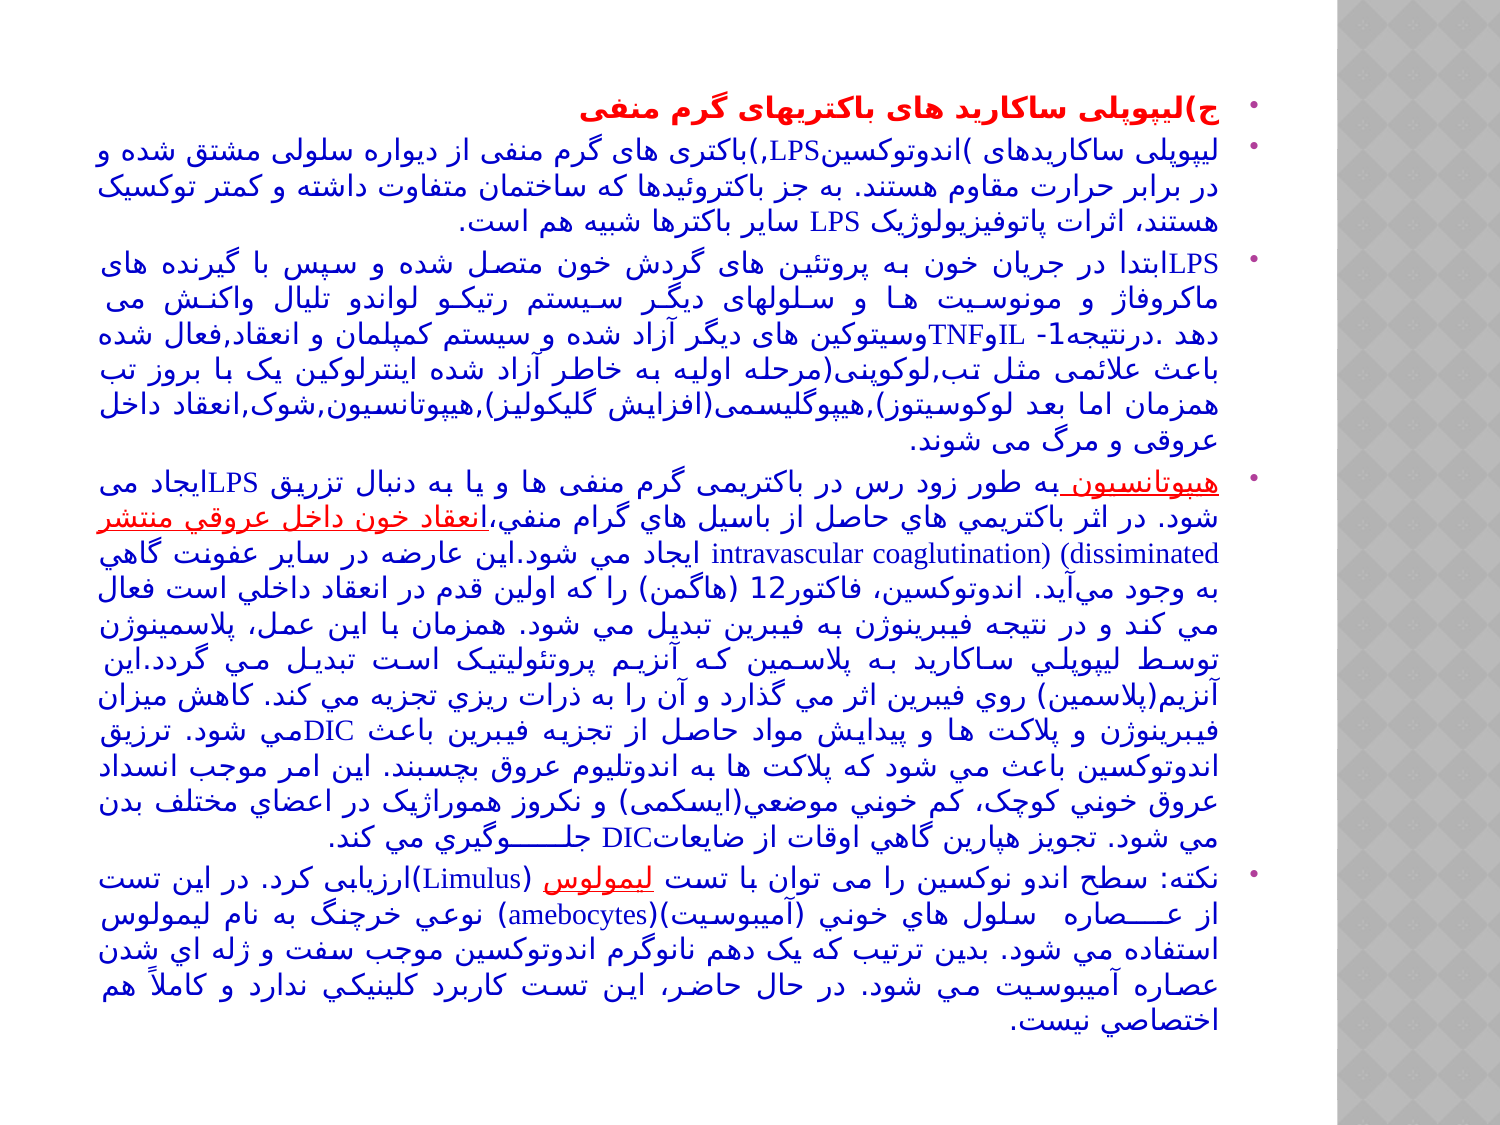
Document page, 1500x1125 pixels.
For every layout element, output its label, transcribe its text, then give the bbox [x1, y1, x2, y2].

list ج)لیپوپلی ساکارید های باکتریهای گرم منفی لیپوپلی ساکاریدهای )اندوتوکسینLPS,)باکتری های گرم منفی از دیواره سلولی مشتق شده و در برابر حرارت مقاوم هستند. به جز باکتروئیدها که ساختمان متفاوت داشته و کمتر توکسیک هستند، اثرات پاتوفیزیولوژیک LPS سایر باکترها شبیه هم است. LPSابتدا در جریان خون به پروتئین های گردش خون متصل شده و سپس با گیرنده های ماکروفاژ و مونوسیت ها و سلولهای دیگر سیستم رتیکو لواندو تلیال واکنش می دهد .درنتیجه1- ILوTNFوسیتوکین های دیگر آزاد شده و سیستم کمپلمان و انعقاد,فعال شده باعث علائمی مثل تب,لوکوپنی(مرحله اولیه به خاطر آزاد شده اینترلوکین یک با بروز تب همزمان اما بعد لوکوسیتوز),هیپوگلیسمی(افزایش گلیکولیز),هیپوتانسیون,شوک,انعقاد داخل عروقی و مرگ می شوند. هیپوتانسیون به طور زود رس در باکتریمی گرم منفی ها و یا به دنبال تزریق LPSایجاد می شود. در اثر باکتريمي هاي حاصل از باسيل هاي گرام منفي،انعقاد خون داخل عروقي منتشر intravascular coaglutination) (dissiminated ايجاد مي شود.اين عارضه در ساير عفونت گاهي به وجود مي‌آيد. اندوتوکسين، فاکتور12 (هاگمن) را که اولين قدم در انعقاد داخلي است فعال مي کند و در نتيجه فيبرينوژن به فيبرين تبديل مي شود. همزمان با اين عمل، پلاسمينوژن توسط ليپوپلي ساکاريد به پلاسمين که آنزيم پروتئوليتيک است تبديل مي گردد.اين آنزيم(پلاسمين) روي فيبرين اثر مي گذارد و آن را به ذرات ريزي تجزيه مي کند. کاهش ميزان فيبرينوژن و پلاکت ها و پيدايش مواد حاصل از تجزيه فيبرين باعث DICمي شود. ترزيق اندوتوکسين باعث مي شود که پلاکت ها به اندوتليوم عروق بچسبند. اين امر موجب انسداد عروق خوني کوچک، کم خوني موضعي(ایسکمی) و نکروز هموراژيک در اعضاي مختلف بدن مي شود. تجويز هپارين گاهي اوقات از ضايعاتDIC جلــــــوگيري مي کند. نکته: سطح اندو نوکسین را می توان با تست لیمولوس (Limulus)ارزیابی کرد. در اين تست از عــــصاره سلول هاي خوني (آميبوسيت)(amebocytes) نوعي خرچنگ به نام ليمولوس استفاده مي شود. بدين ترتيب که يک دهم نانوگرم اندوتوکسين موجب سفت و ژله اي شدن عصاره آميبوسيت مي شود. در حال حاضر، اين تست کاربرد کلينيکي ندارد و کاملاً هم اختصاصي نيست. [82, 82, 1270, 1067]
